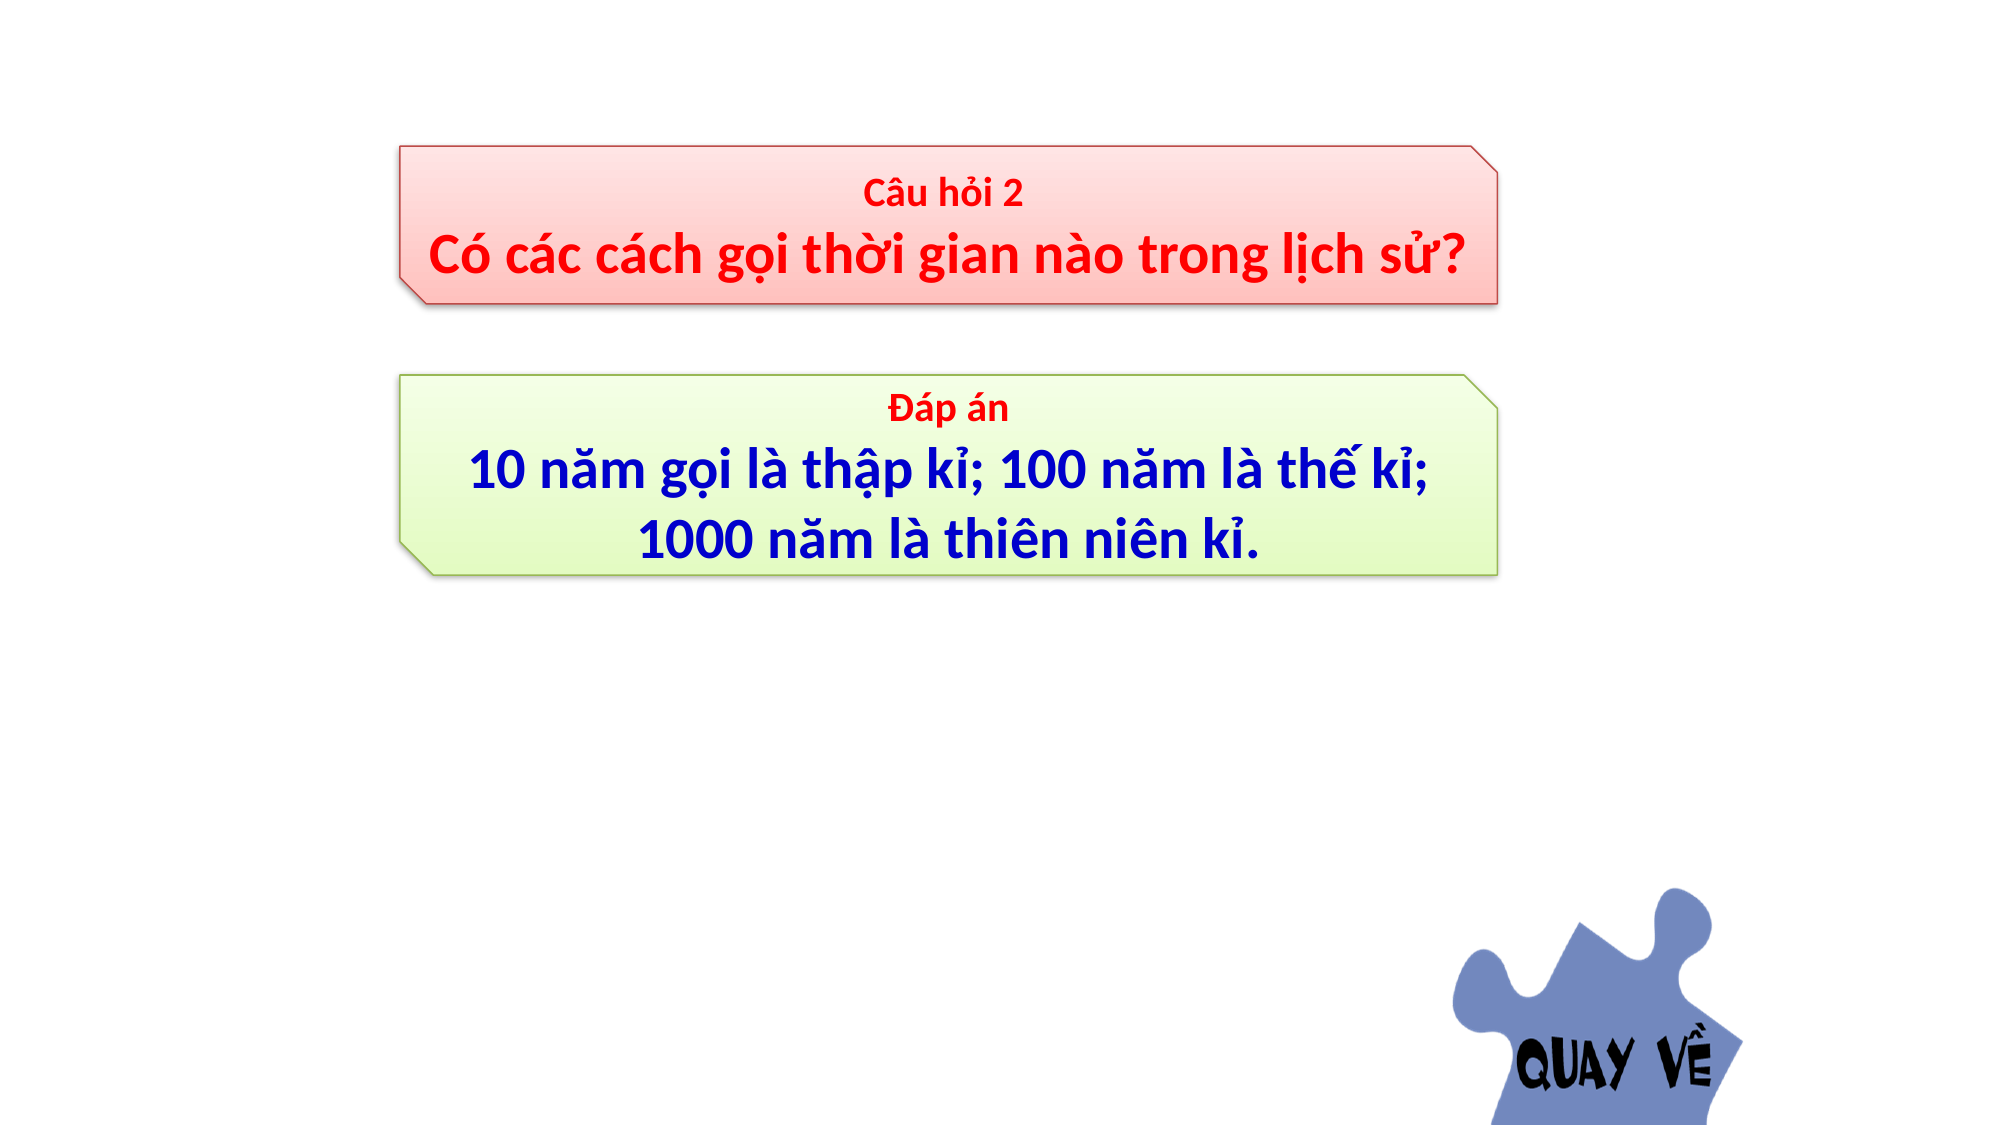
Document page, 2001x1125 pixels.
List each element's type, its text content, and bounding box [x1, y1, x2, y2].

text_box Đáp án 10 năm gọi là thập kỉ; 100 năm là thế kỉ; 1000 năm là thiên niên kỉ. [399, 374, 1499, 576]
picture [1449, 883, 1746, 1125]
text_box Câu hỏi 2 Có các cách gọi thời gian nào trong lịch sử? [399, 145, 1499, 305]
